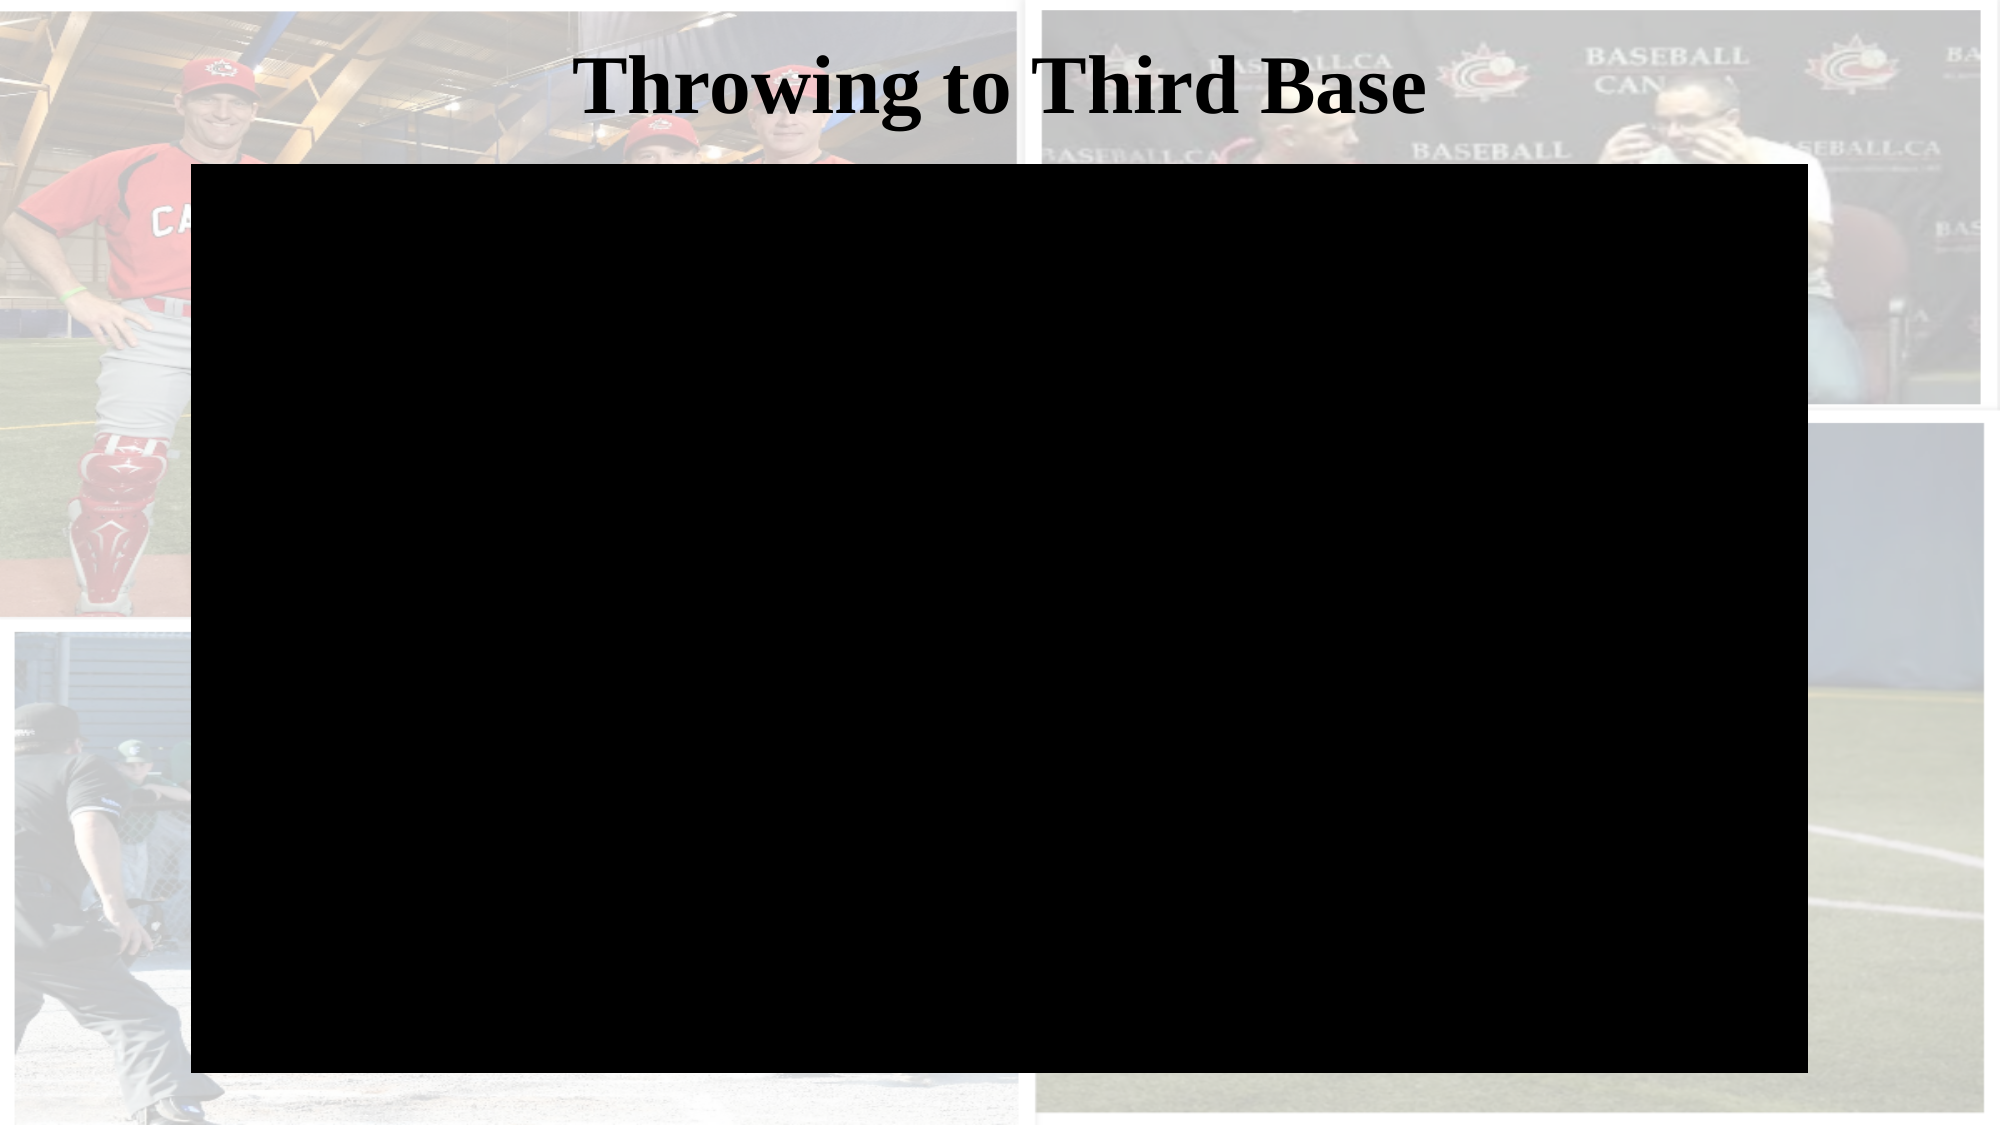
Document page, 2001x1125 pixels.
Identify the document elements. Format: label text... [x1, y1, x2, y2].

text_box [191, 163, 1809, 1074]
title Throwing to Third Base [137, 0, 1863, 196]
